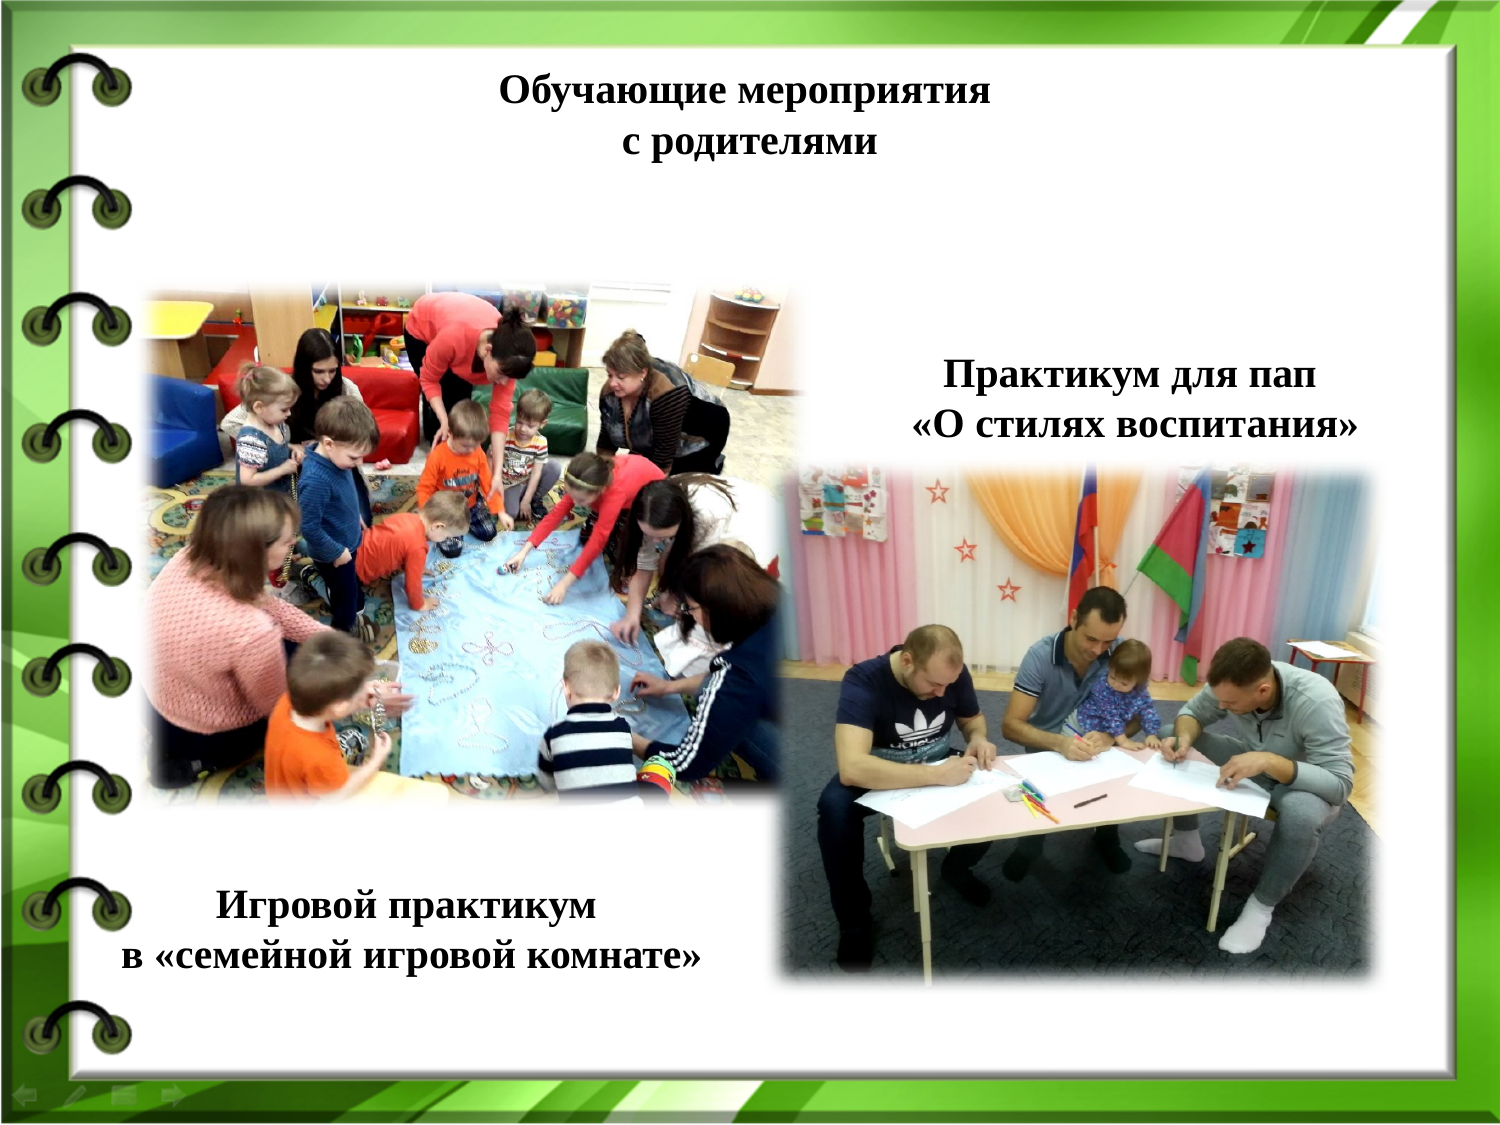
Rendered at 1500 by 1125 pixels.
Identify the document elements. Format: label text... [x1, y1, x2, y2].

text_box Практикум для пап «О стилях воспитания» [887, 338, 1384, 453]
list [135, 278, 810, 811]
picture [0, 0, 1500, 1125]
text_box Игровой практикум в «семейной игровой комнате» [0, 869, 757, 985]
title Обучающие мероприятия с родителями [75, 54, 1425, 233]
